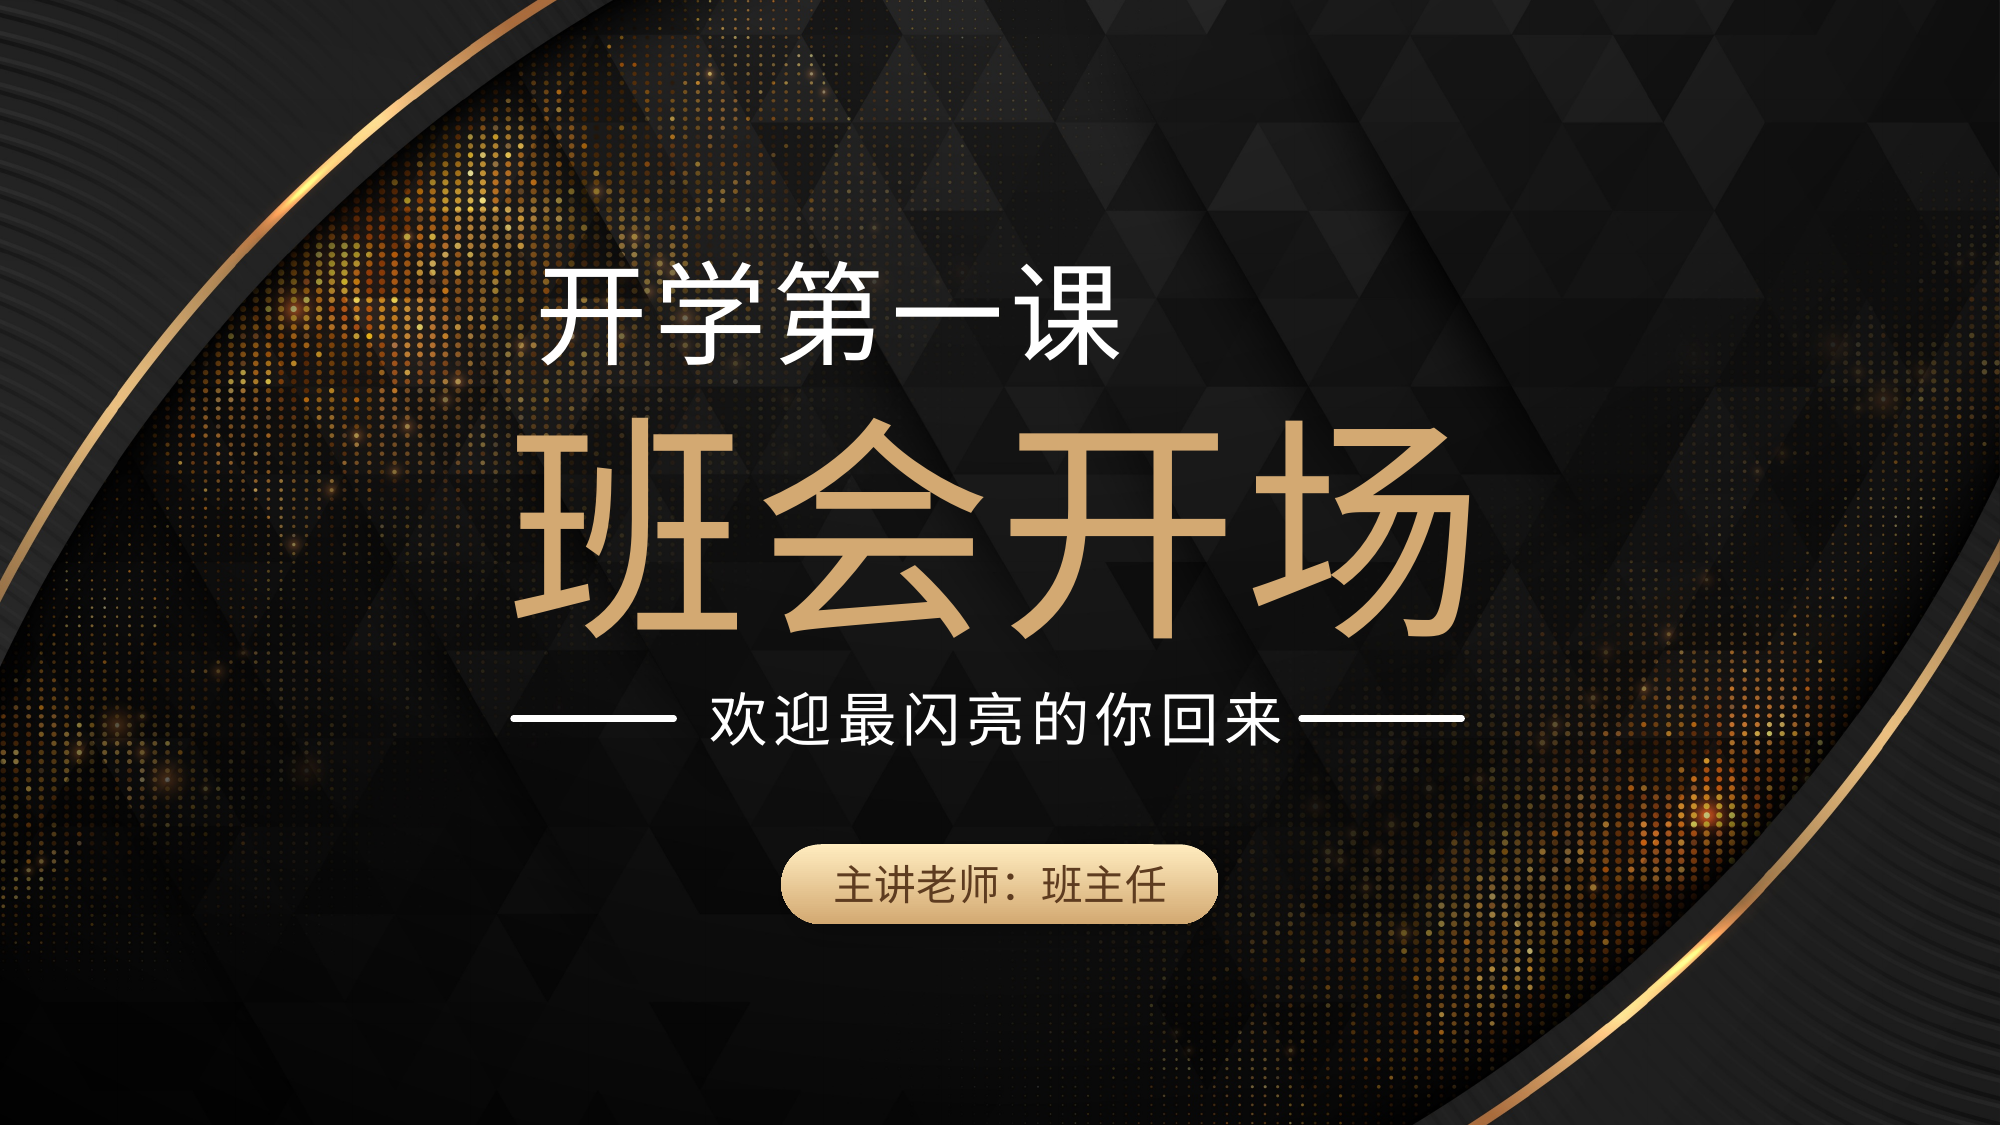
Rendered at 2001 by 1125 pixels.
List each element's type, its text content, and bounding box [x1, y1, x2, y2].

text_box 欢迎最闪亮的你回来 [484, 675, 1508, 761]
text_box 开学第一课 [520, 236, 1480, 372]
picture [0, 0, 2000, 1125]
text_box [781, 844, 1219, 925]
text_box 班会开场 [493, 372, 1500, 675]
